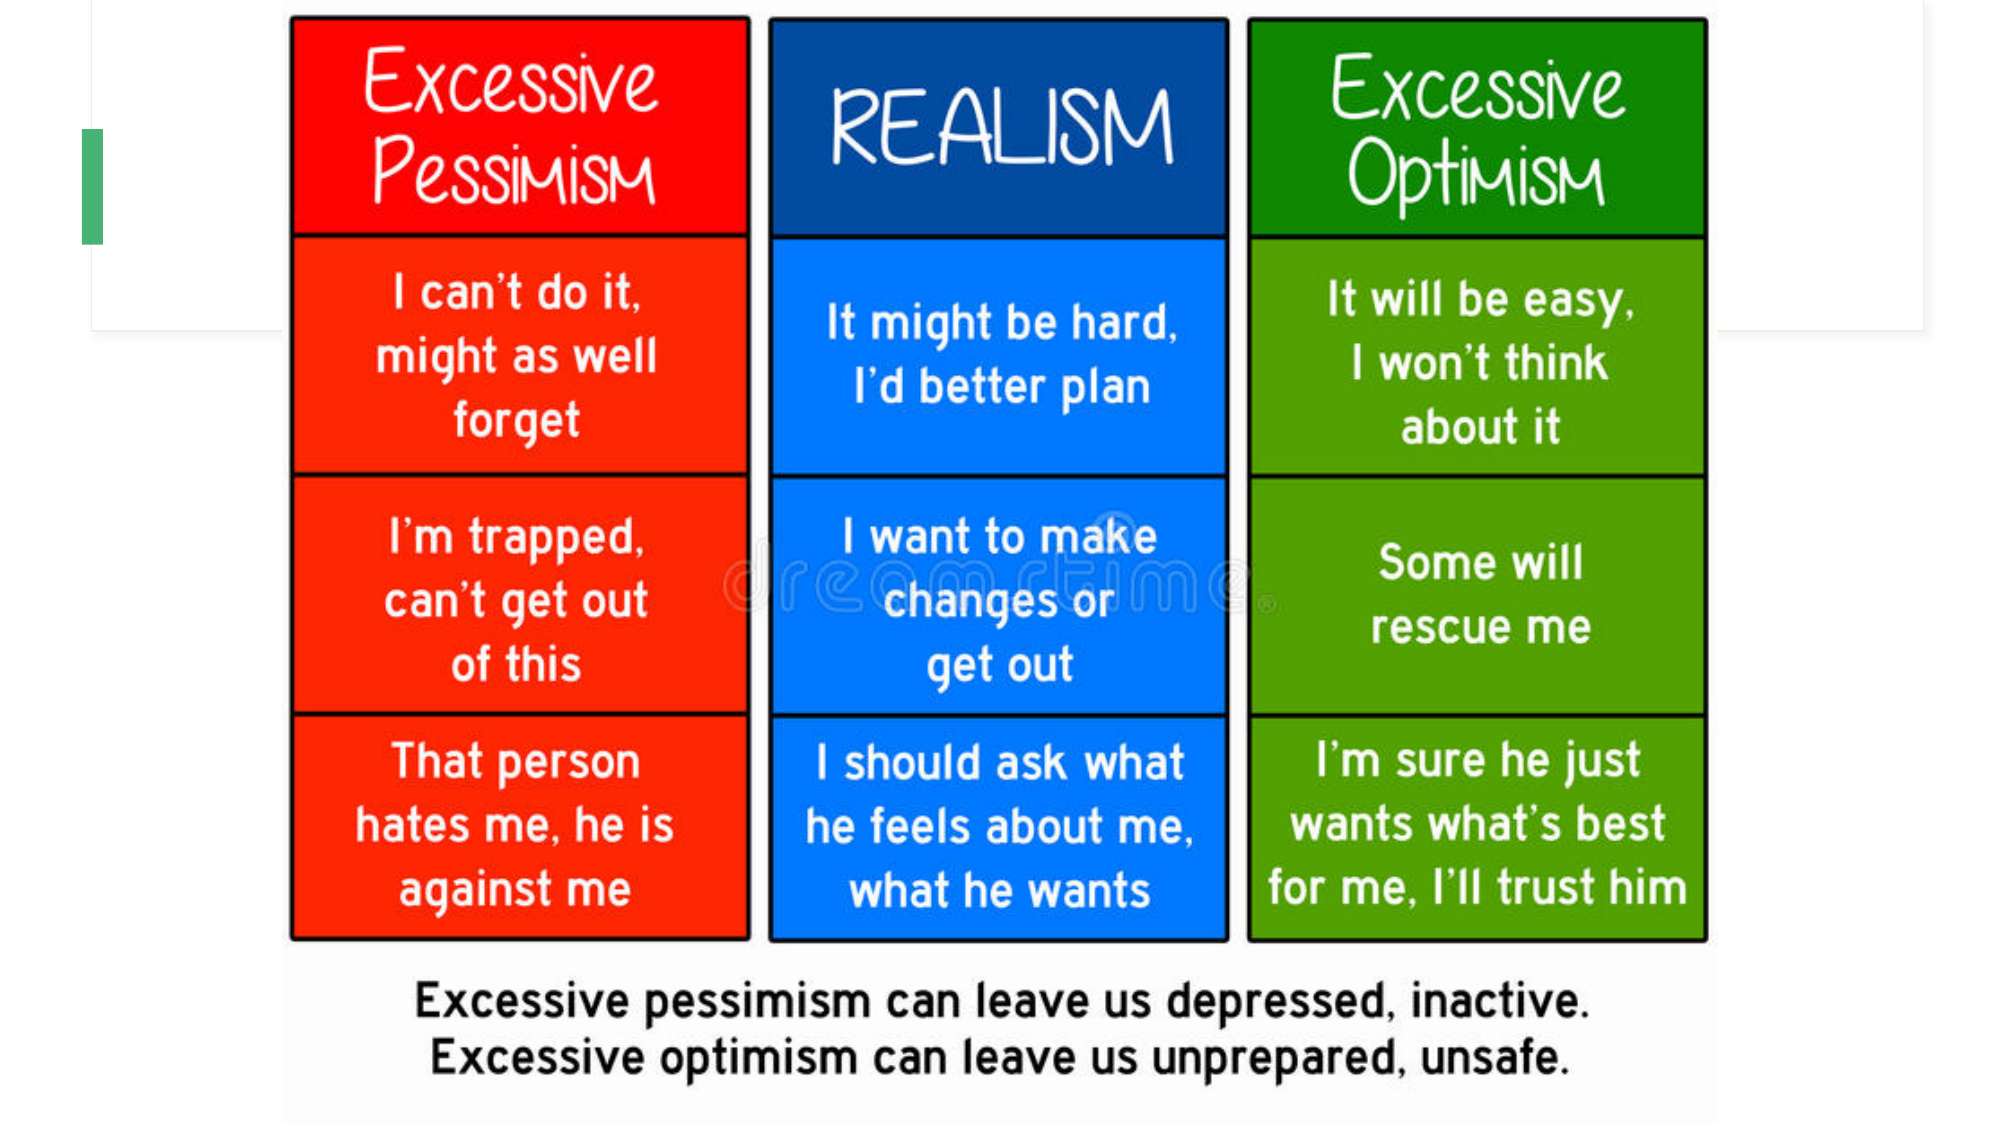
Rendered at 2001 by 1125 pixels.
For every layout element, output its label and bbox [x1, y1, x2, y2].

picture [282, 0, 1718, 1125]
